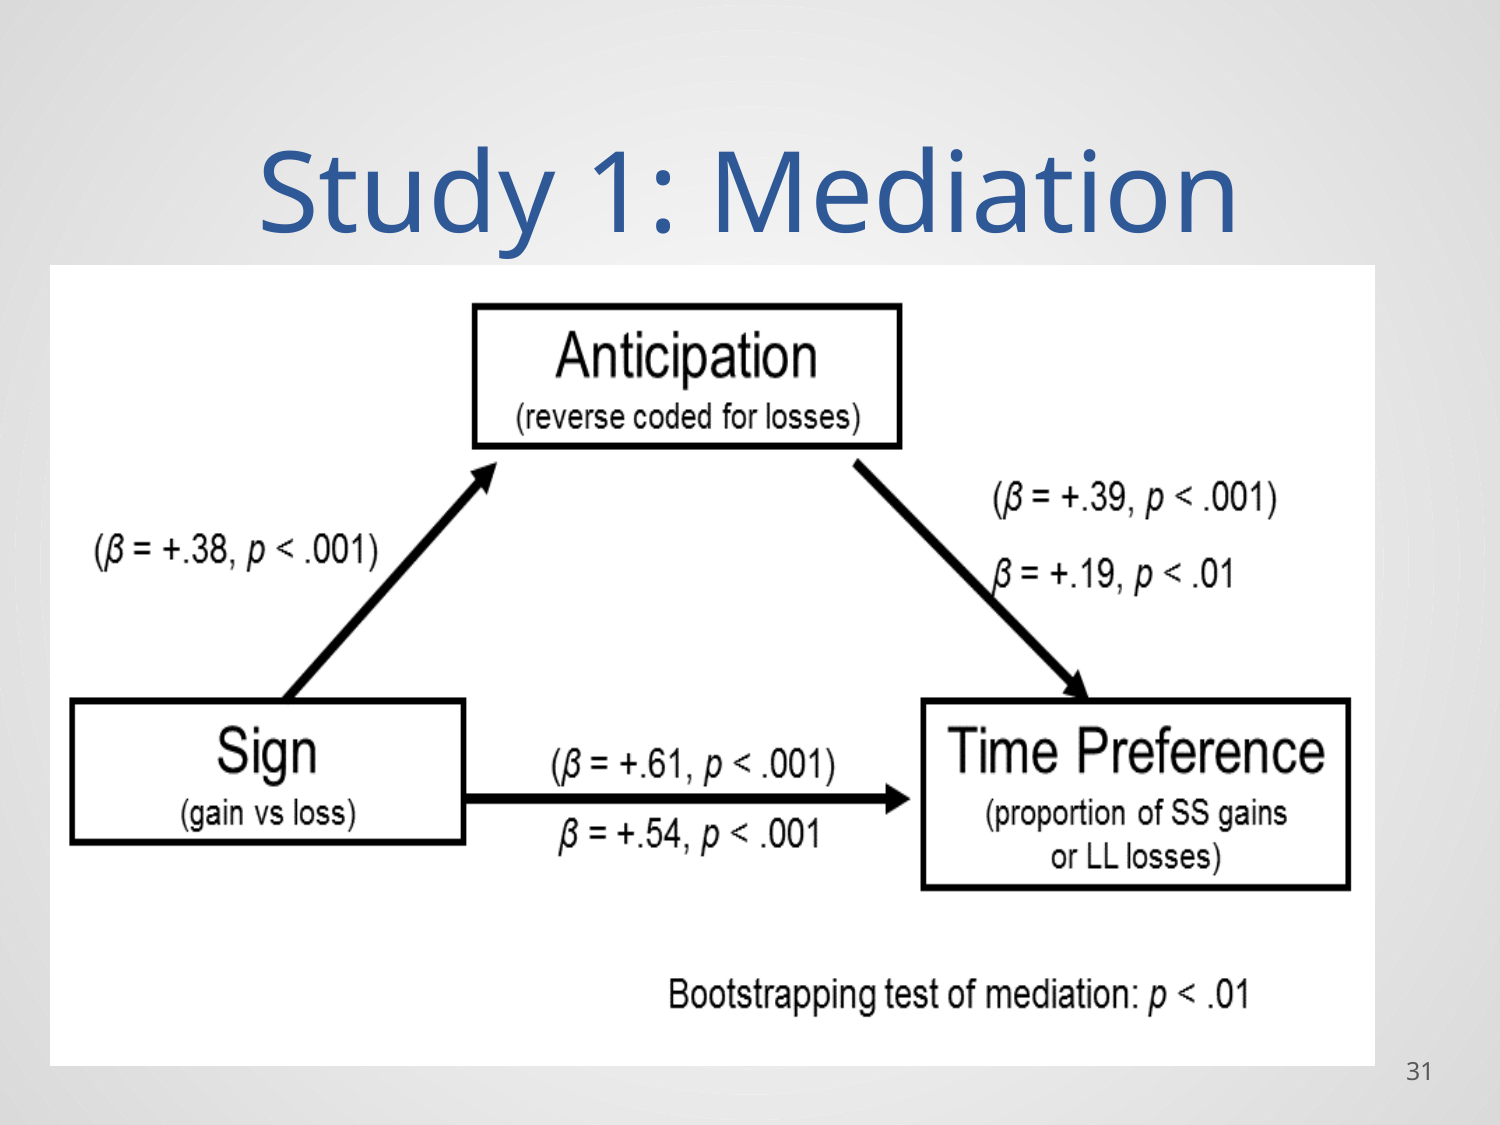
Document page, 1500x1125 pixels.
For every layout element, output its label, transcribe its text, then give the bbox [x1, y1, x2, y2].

picture [49, 264, 1376, 1066]
title Study 1: Mediation [75, 0, 1425, 263]
slide_number 31 [1401, 1042, 1494, 1103]
